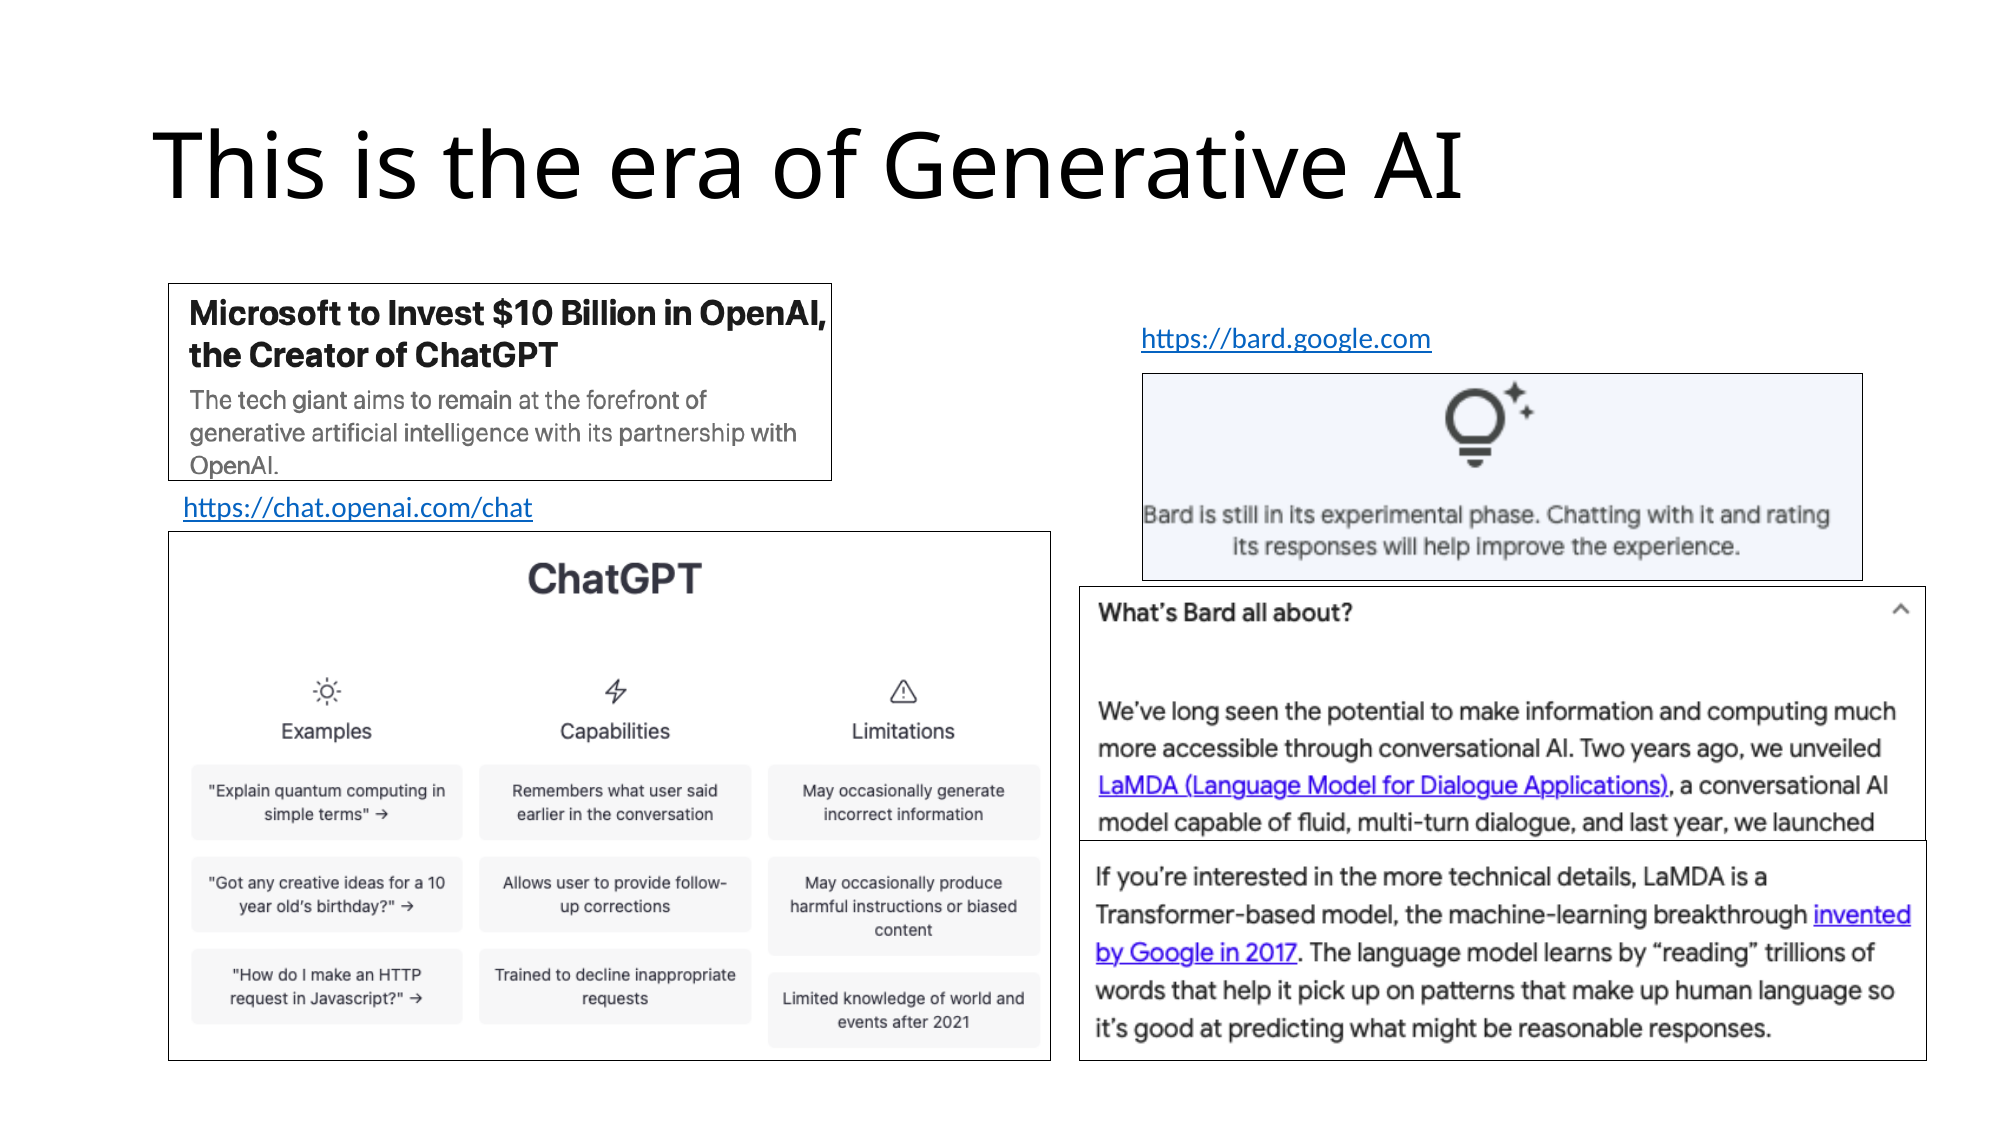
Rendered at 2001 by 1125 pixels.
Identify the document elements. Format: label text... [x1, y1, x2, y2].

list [168, 531, 1051, 1061]
text_box https://chat.openai.com/chat [168, 481, 657, 531]
picture [168, 283, 832, 481]
text_box https://bard.google.com [1126, 312, 1602, 362]
title This is the era of Generative AI [137, 59, 1863, 278]
picture [1141, 373, 1863, 581]
picture [1079, 586, 1927, 1061]
